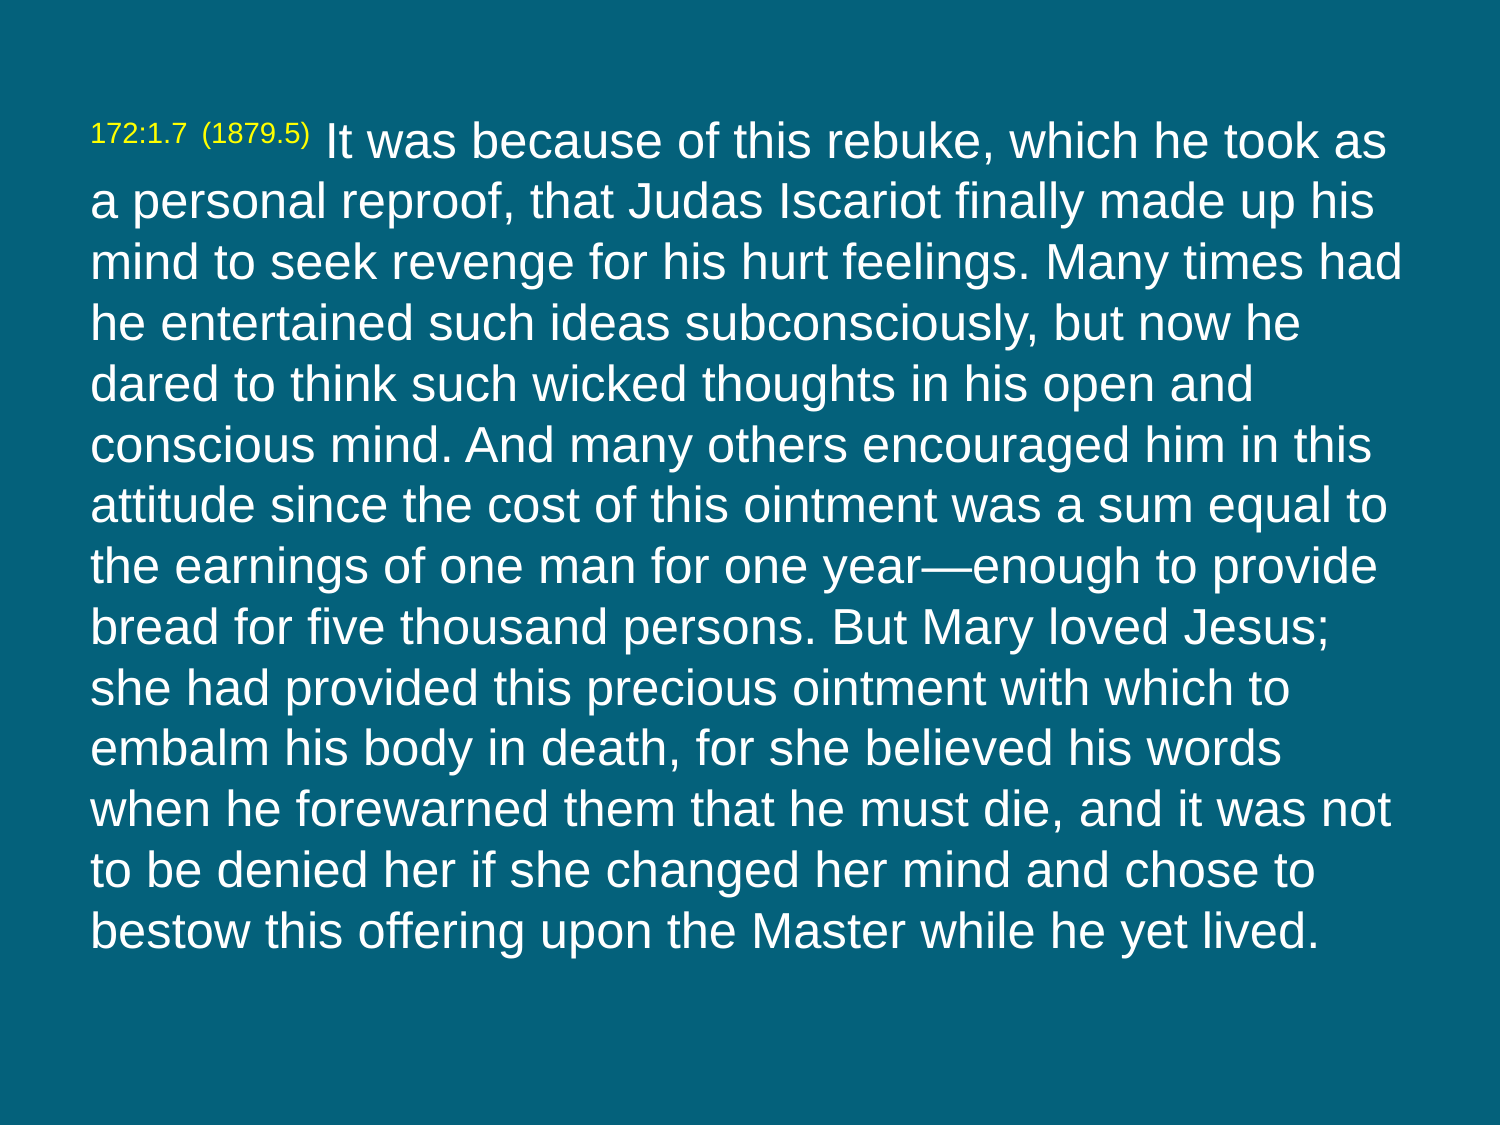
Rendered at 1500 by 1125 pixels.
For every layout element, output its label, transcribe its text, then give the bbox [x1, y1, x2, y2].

list 172:1.7 (1879.5) It was because of this rebuke, which he took as a personal reproof, that Judas Iscariot finally made up his mind to seek revenge for his hurt feelings. Many times had he entertained such ideas subconsciously, but now he dared to think such wicked thoughts in his open and conscious mind. And many others encouraged him in this attitude since the cost of this ointment was a sum equal to the earnings of one man for one year—enough to provide bread for five thousand persons. But Mary loved Jesus; she had provided this precious ointment with which to embalm his body in death, for she believed his words when he forewarned them that he must die, and it was not to be denied her if she changed her mind and chose to bestow this offering upon the Master while he yet lived. [75, 99, 1425, 1005]
